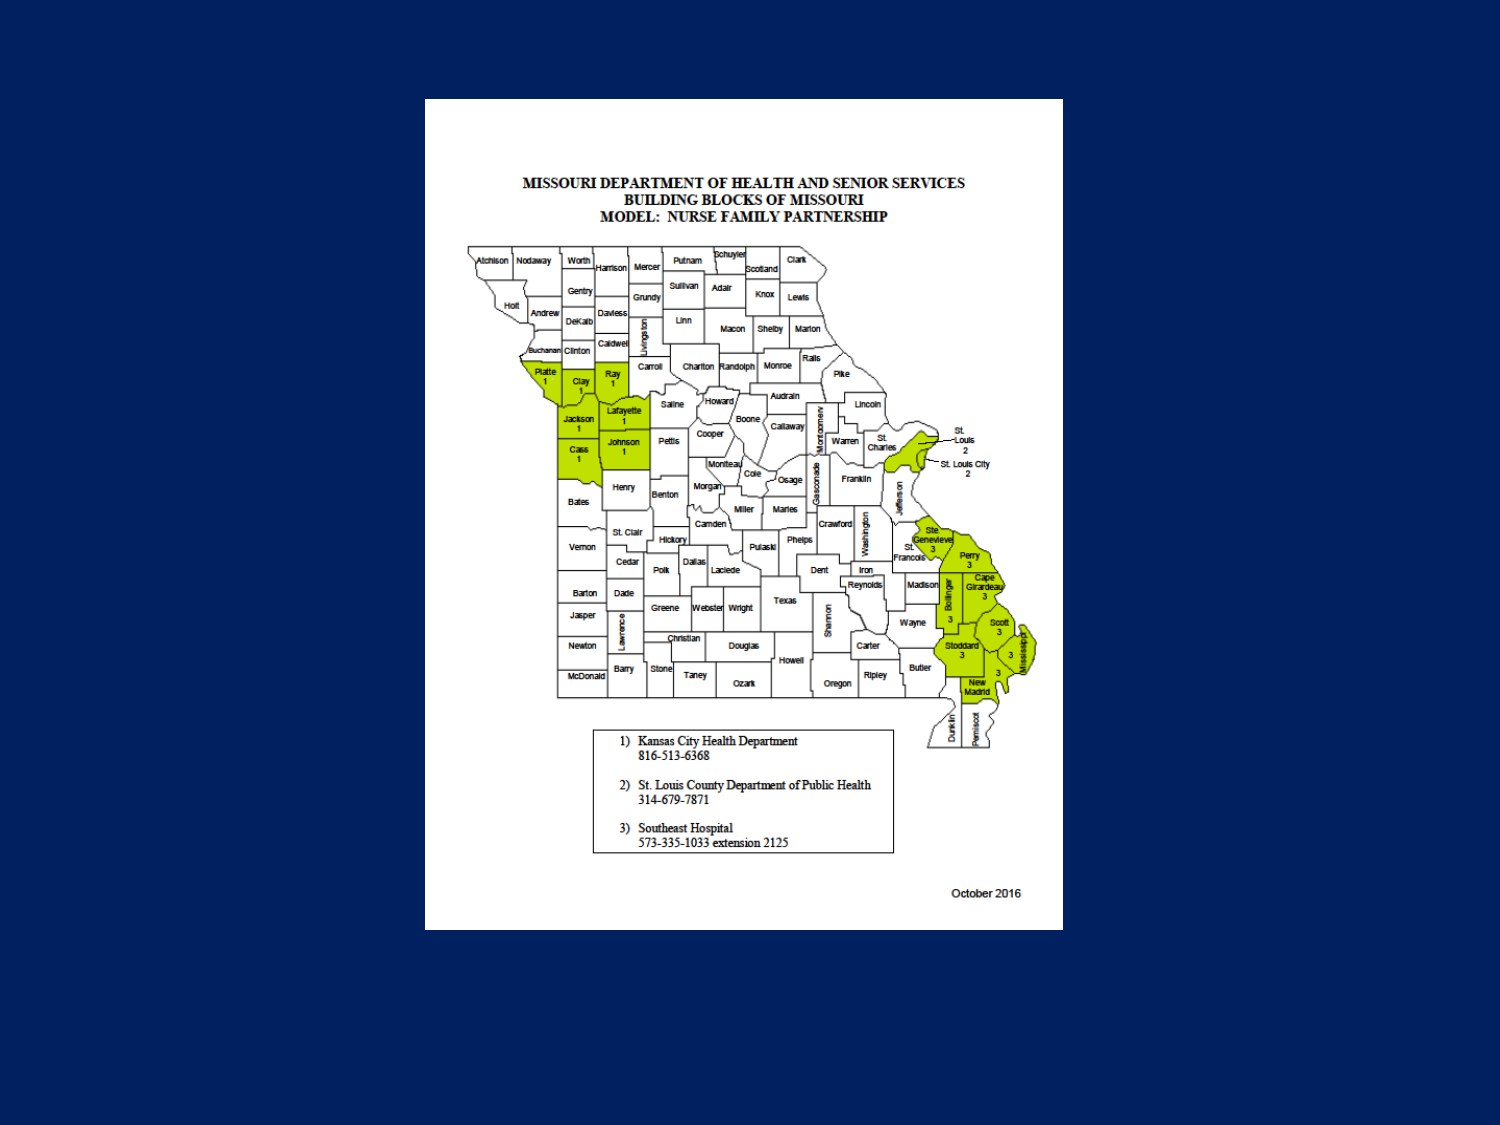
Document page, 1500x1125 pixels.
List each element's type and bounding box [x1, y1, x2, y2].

list [424, 99, 1063, 931]
